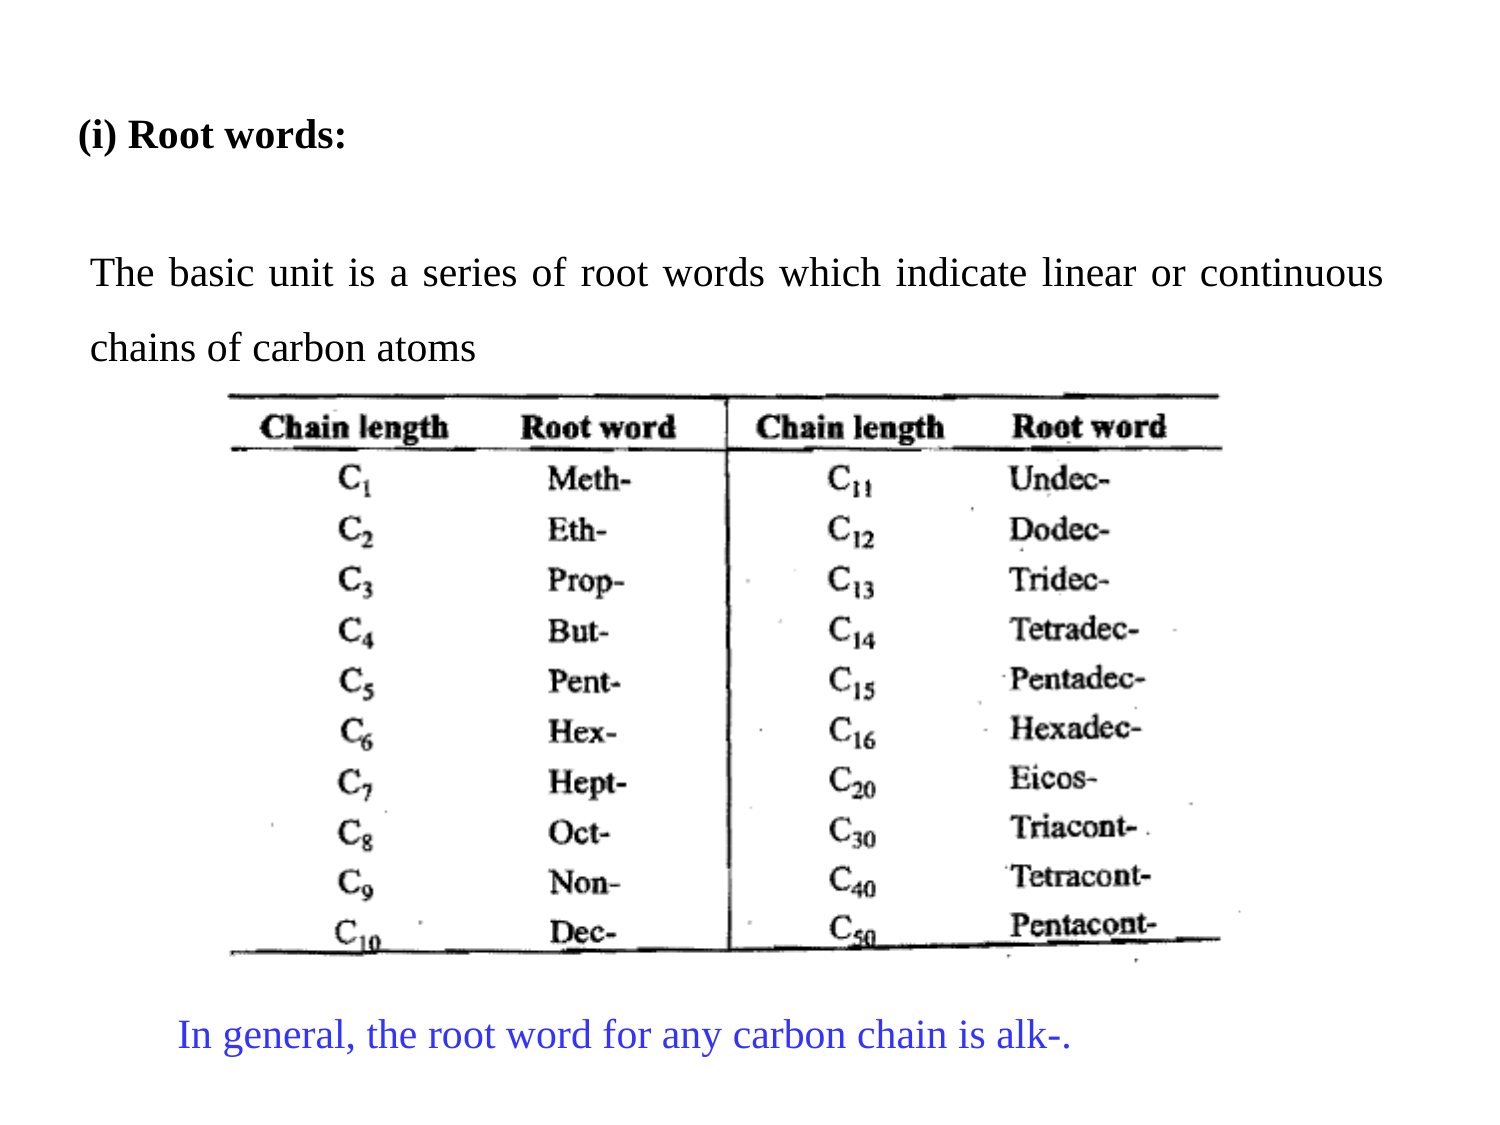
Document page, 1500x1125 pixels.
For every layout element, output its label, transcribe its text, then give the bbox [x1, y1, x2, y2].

text_box In general, the root word for any carbon chain is alk-. [162, 999, 1425, 1065]
picture [199, 387, 1245, 976]
text_box The basic unit is a series of root words which indicate linear or continuous chains of carbon atoms [75, 212, 1400, 378]
text_box (i) Root words: [63, 74, 374, 165]
